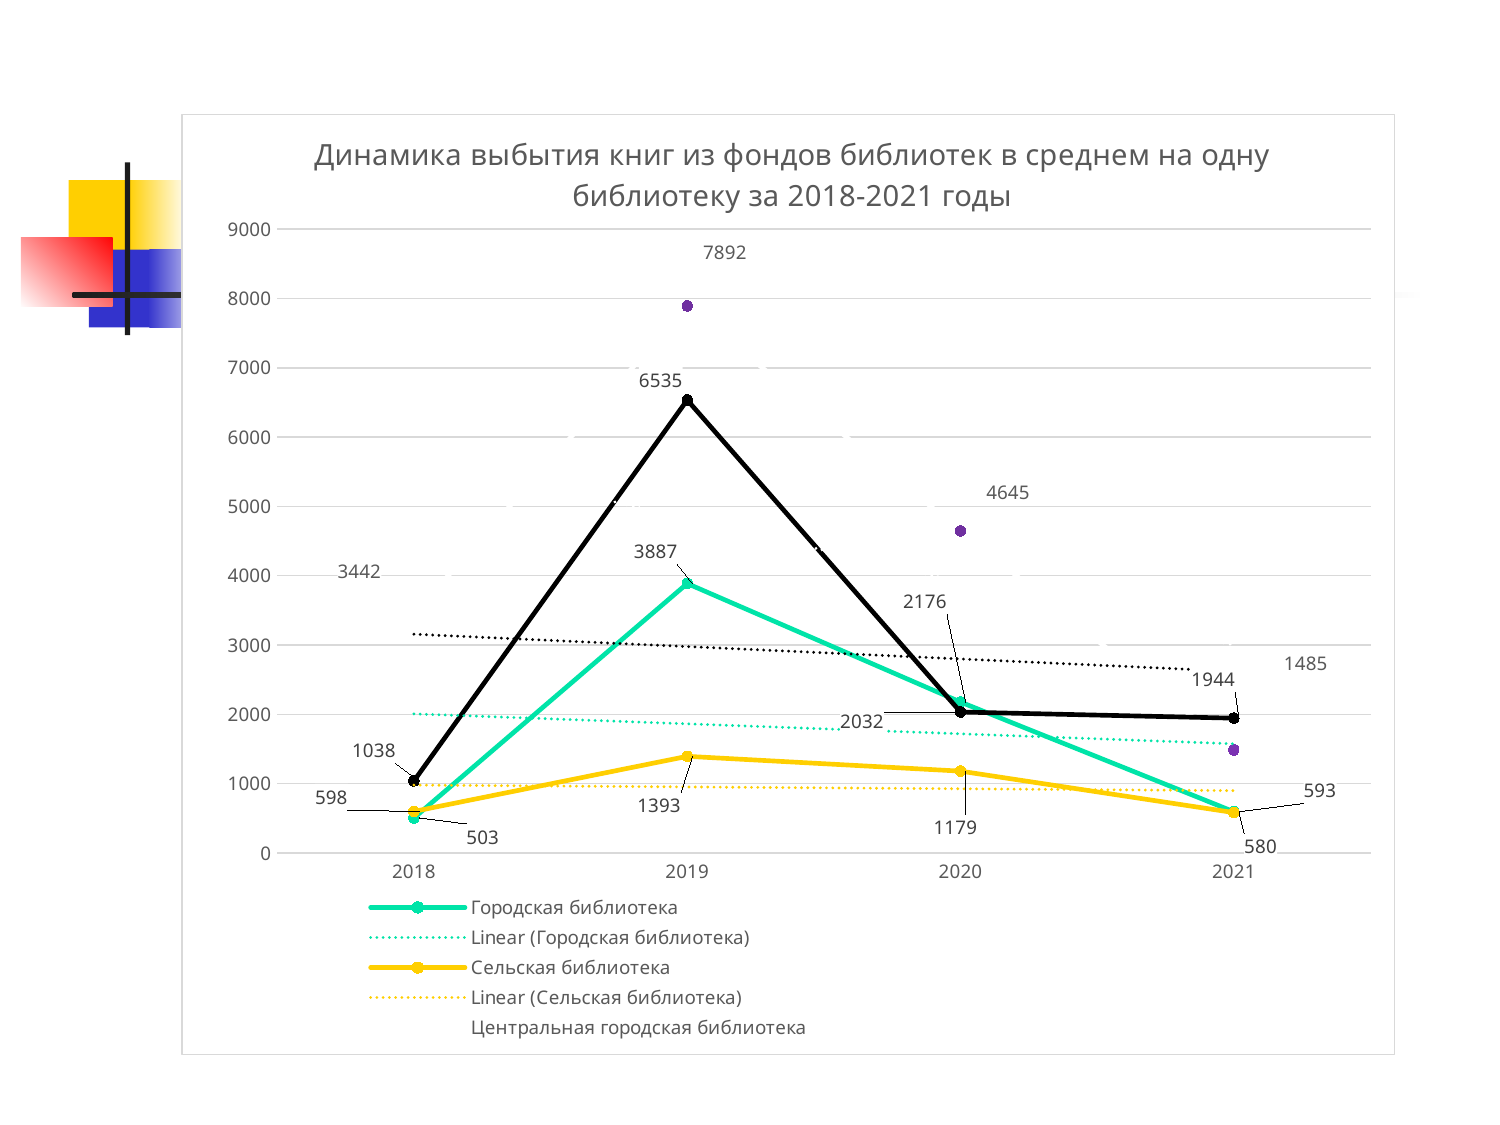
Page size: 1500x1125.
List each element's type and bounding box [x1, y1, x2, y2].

chart [180, 113, 1396, 1056]
